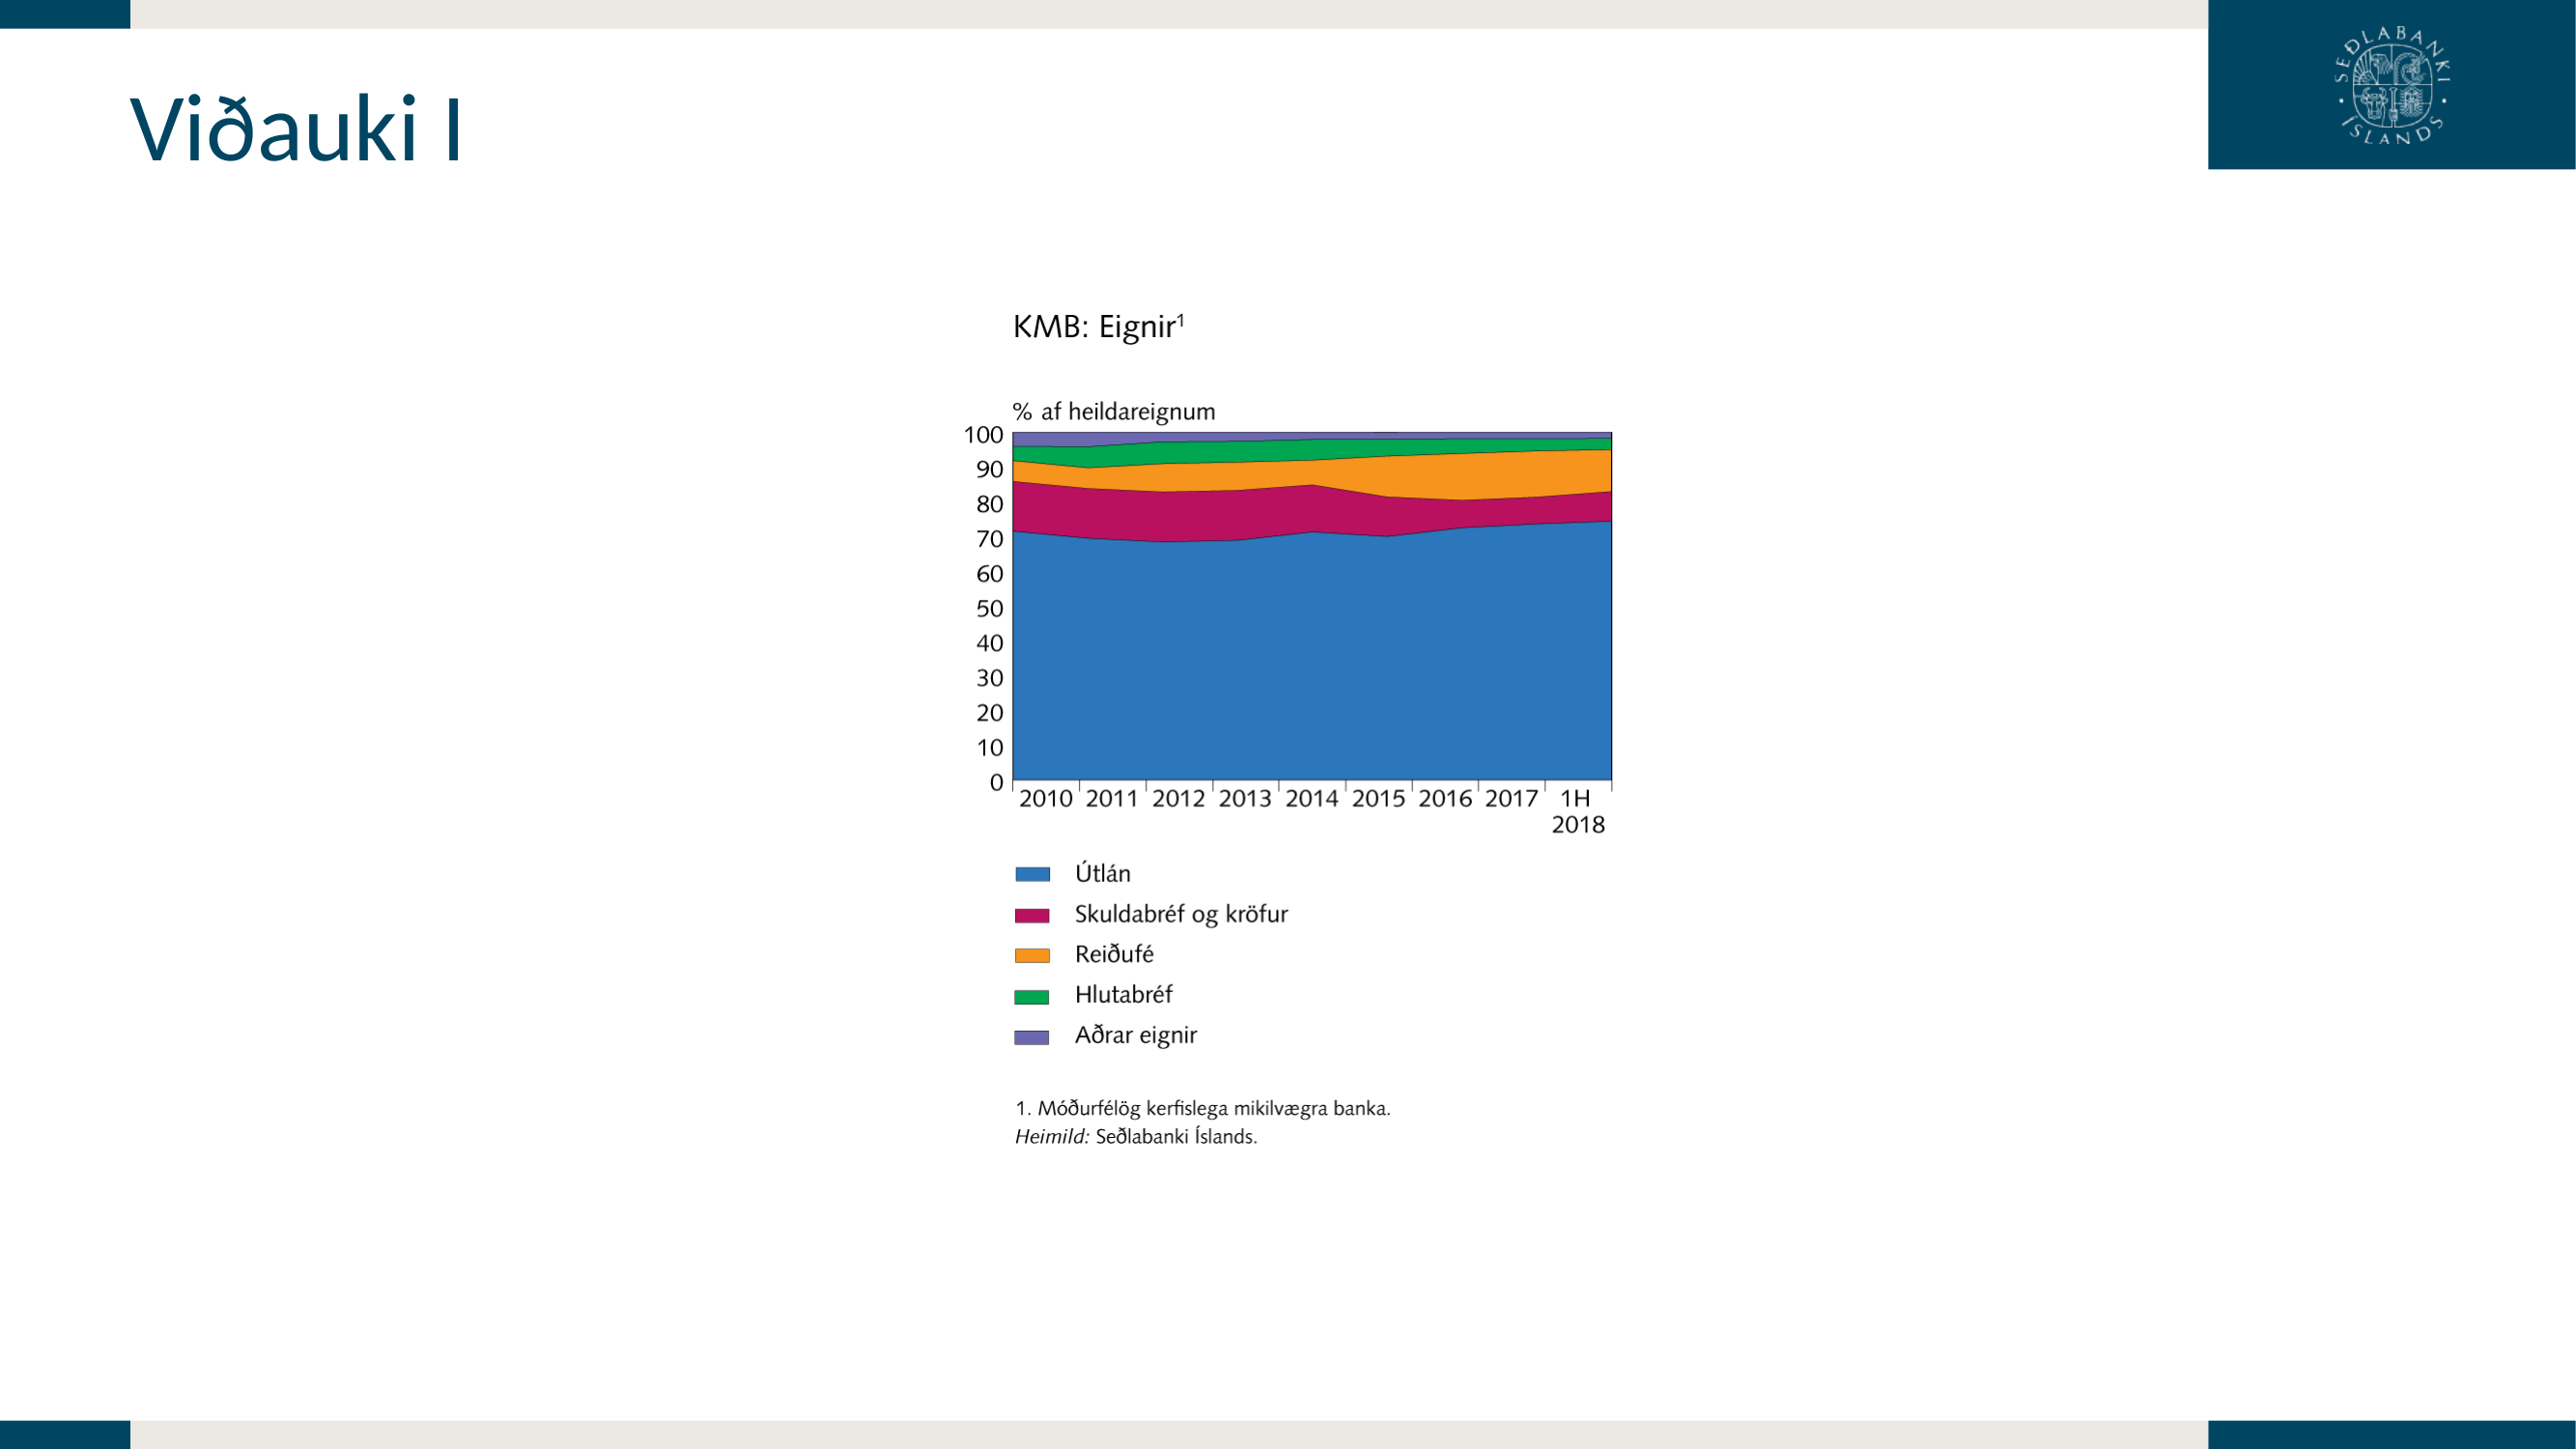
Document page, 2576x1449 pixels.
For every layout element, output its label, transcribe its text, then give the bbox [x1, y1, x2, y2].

picture [962, 299, 1613, 1150]
title Viðauki I [129, 86, 2178, 290]
